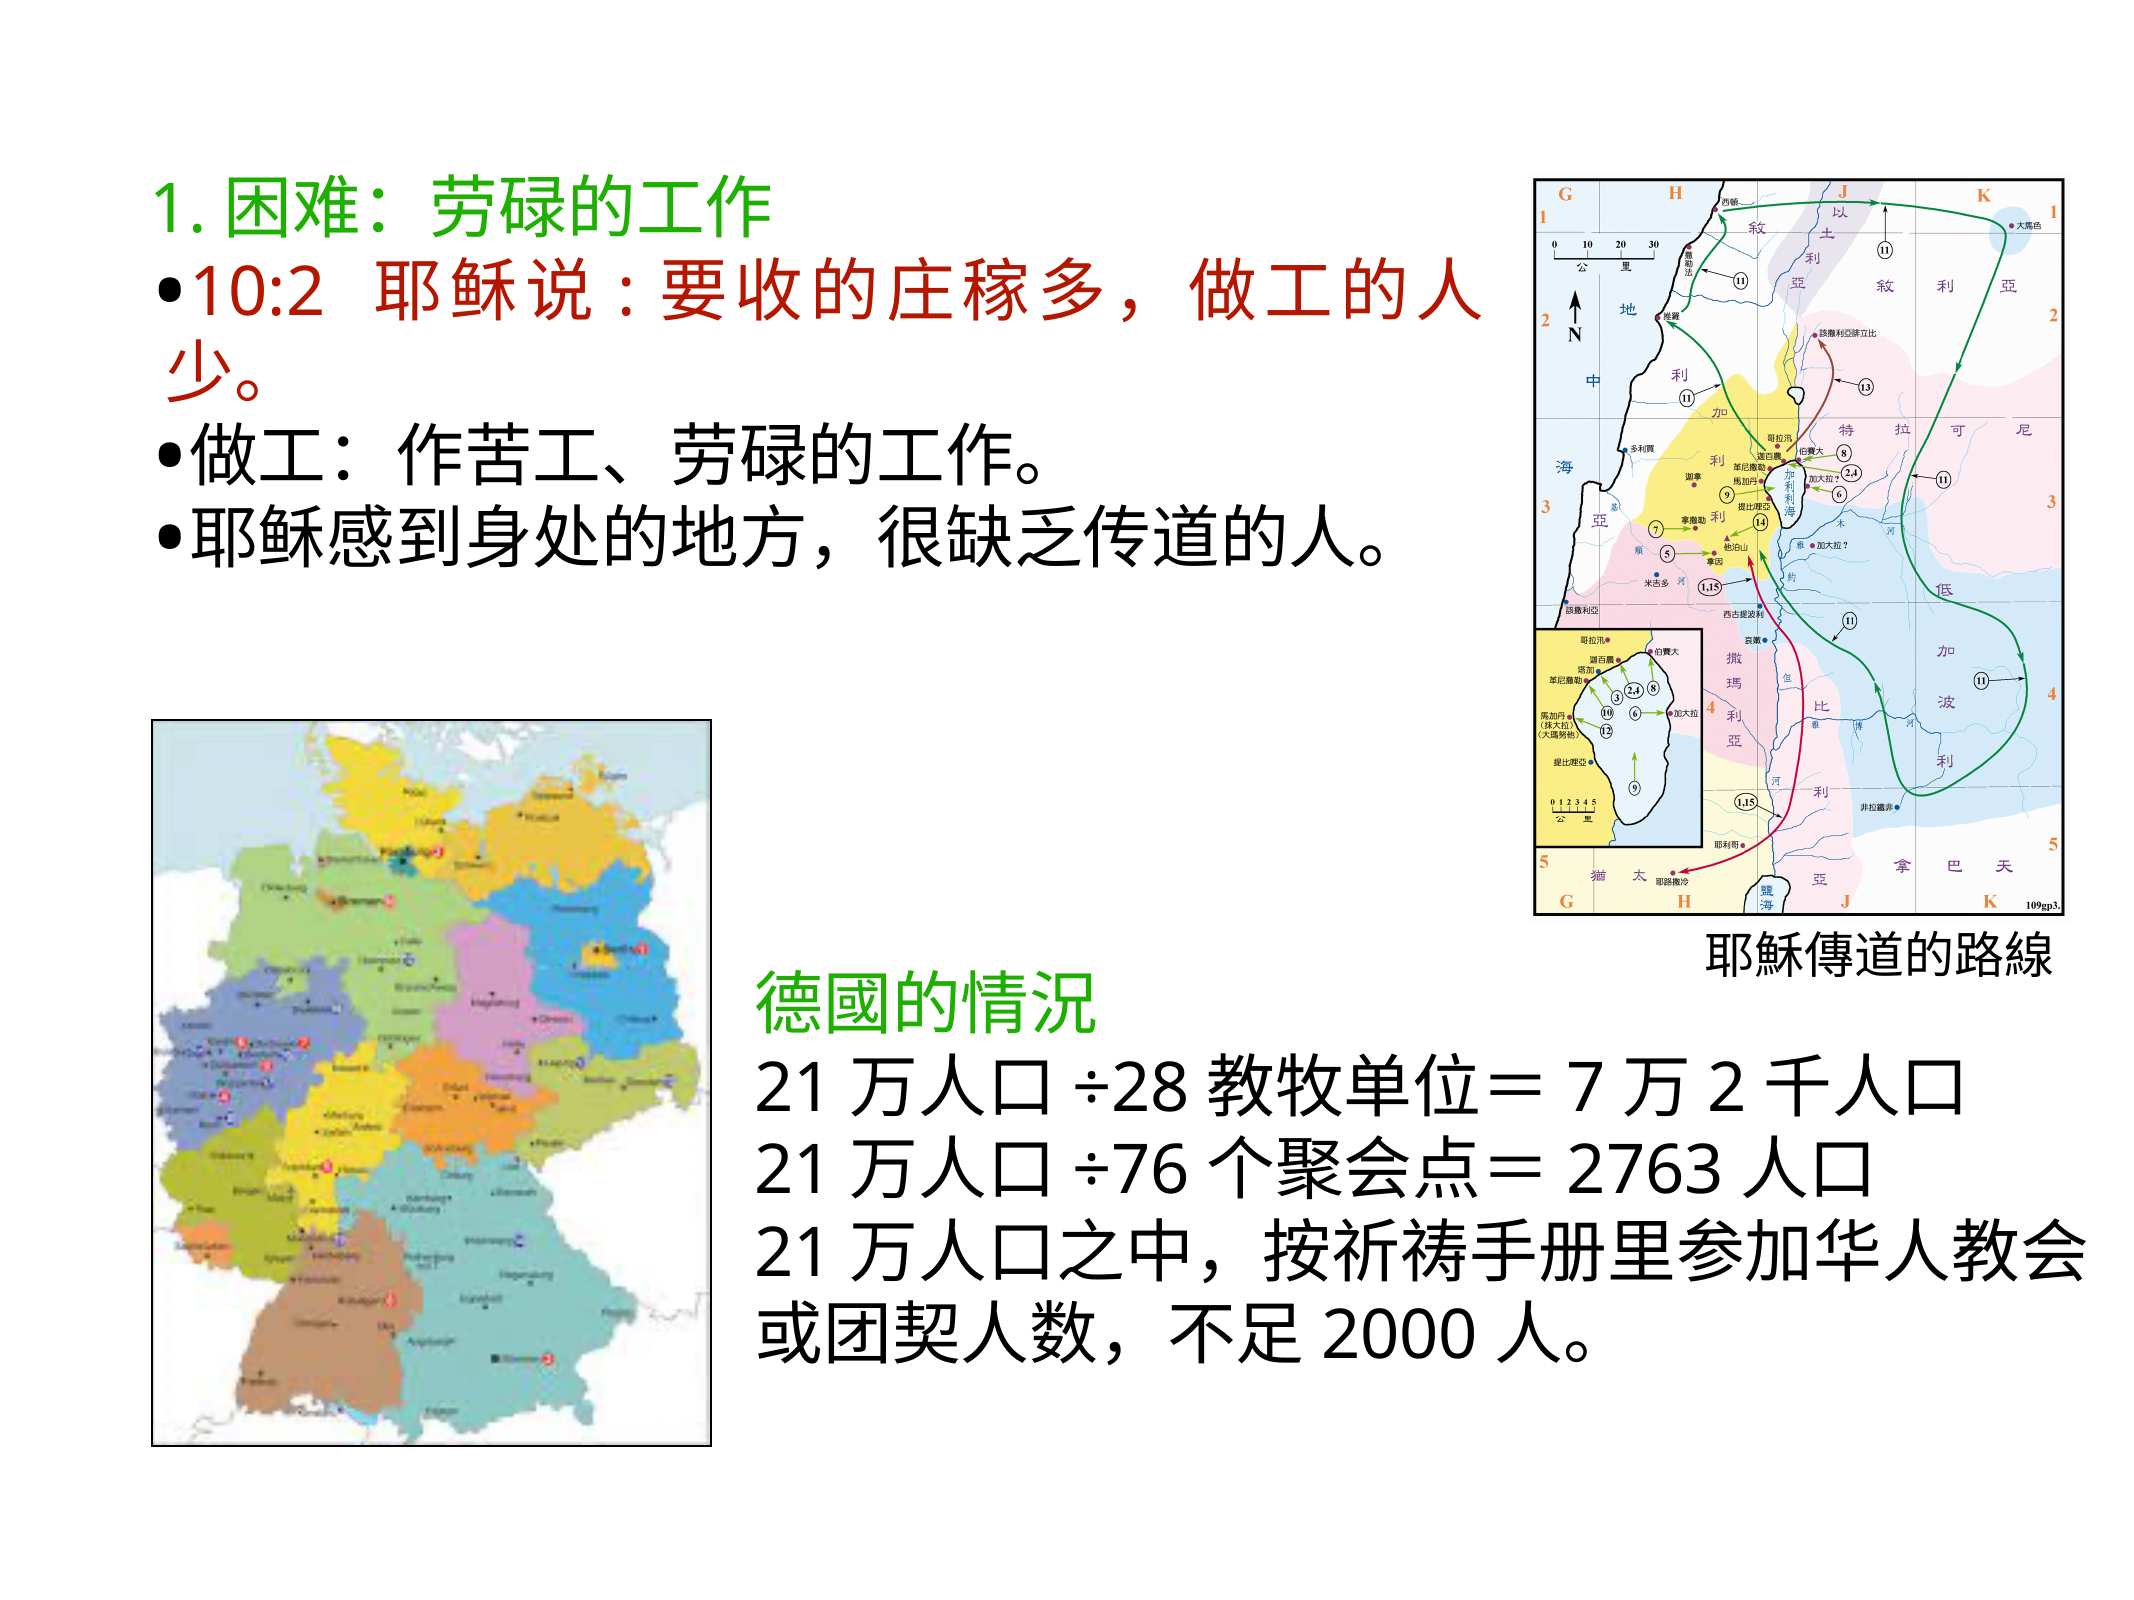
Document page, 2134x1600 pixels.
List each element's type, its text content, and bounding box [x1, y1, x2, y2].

text_box 德國的情況 21万人口÷28教牧单位＝7万2千人口 21万人口÷76个聚会点＝2763人口 21万人口之中，按祈祷手册里参加华人教会或团契人数，不足2000人。 [746, 951, 2099, 1478]
text_box 耶穌傳道的路線 [1695, 924, 2063, 951]
picture [152, 720, 711, 1446]
picture [1526, 171, 2070, 924]
list 1.困难：劳碌的工作 10:2 耶稣说:要收的庄稼多，做工的人少。 做工：作苦工、劳碌的工作。 耶稣感到身处的地方，很缺乏传道的人。 [140, 155, 1495, 612]
